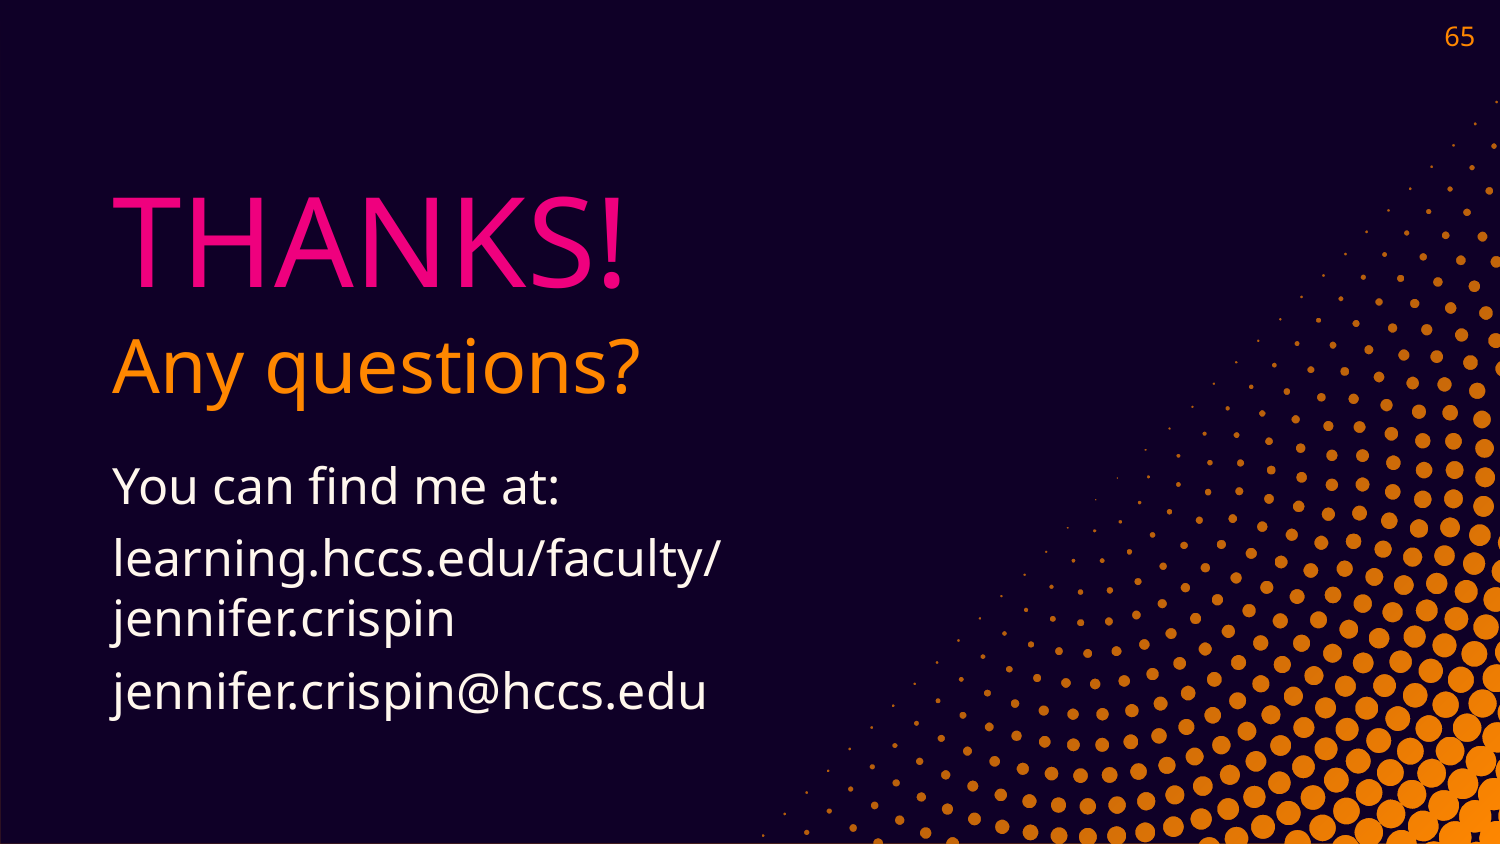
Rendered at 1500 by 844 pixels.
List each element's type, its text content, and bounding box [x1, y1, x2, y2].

title THANKS! [112, 122, 911, 313]
list You can find me at: learning.hccs.edu/faculty/jennifer.crispin jennifer.crispin@hccs.edu [112, 454, 911, 706]
slide_number 65 [1385, 5, 1476, 71]
subtitle Any questions? [112, 319, 911, 448]
